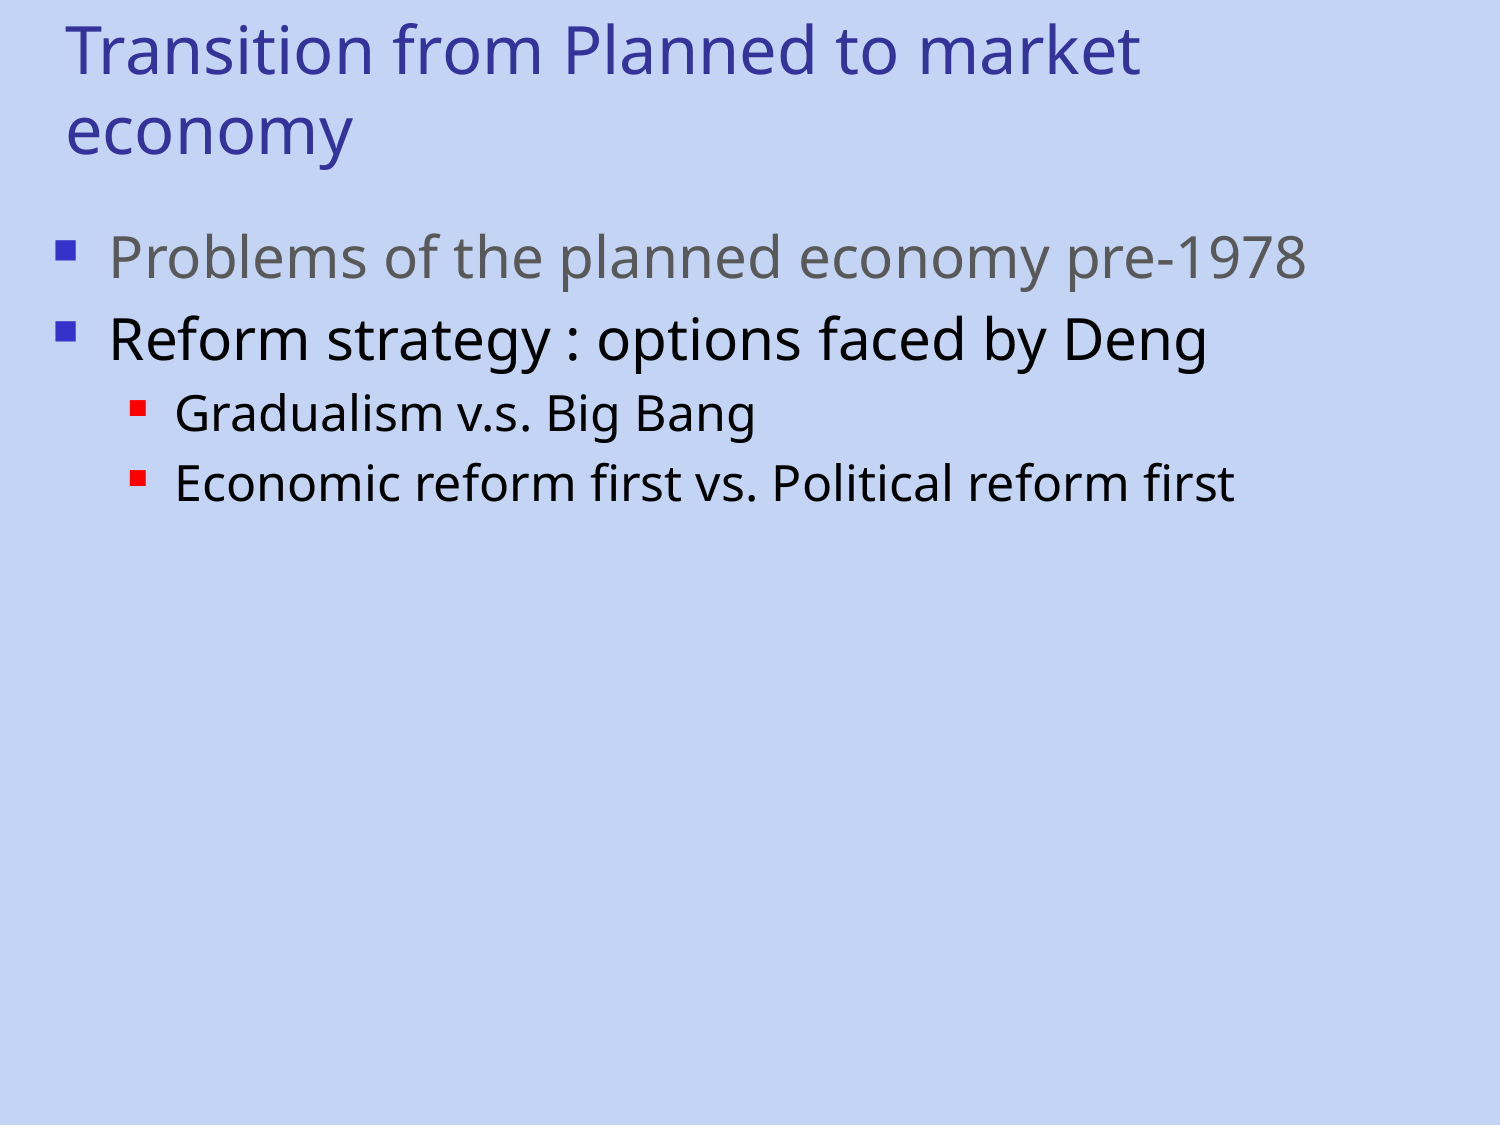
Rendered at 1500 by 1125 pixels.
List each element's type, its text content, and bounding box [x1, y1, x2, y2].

title Transition from Planned to market economy [49, 74, 1451, 176]
list Problems of the planned economy pre-1978 Reform strategy : options faced by Deng Gradualism v.s. Big Bang Economic reform first vs. Political reform first [37, 212, 1500, 1125]
